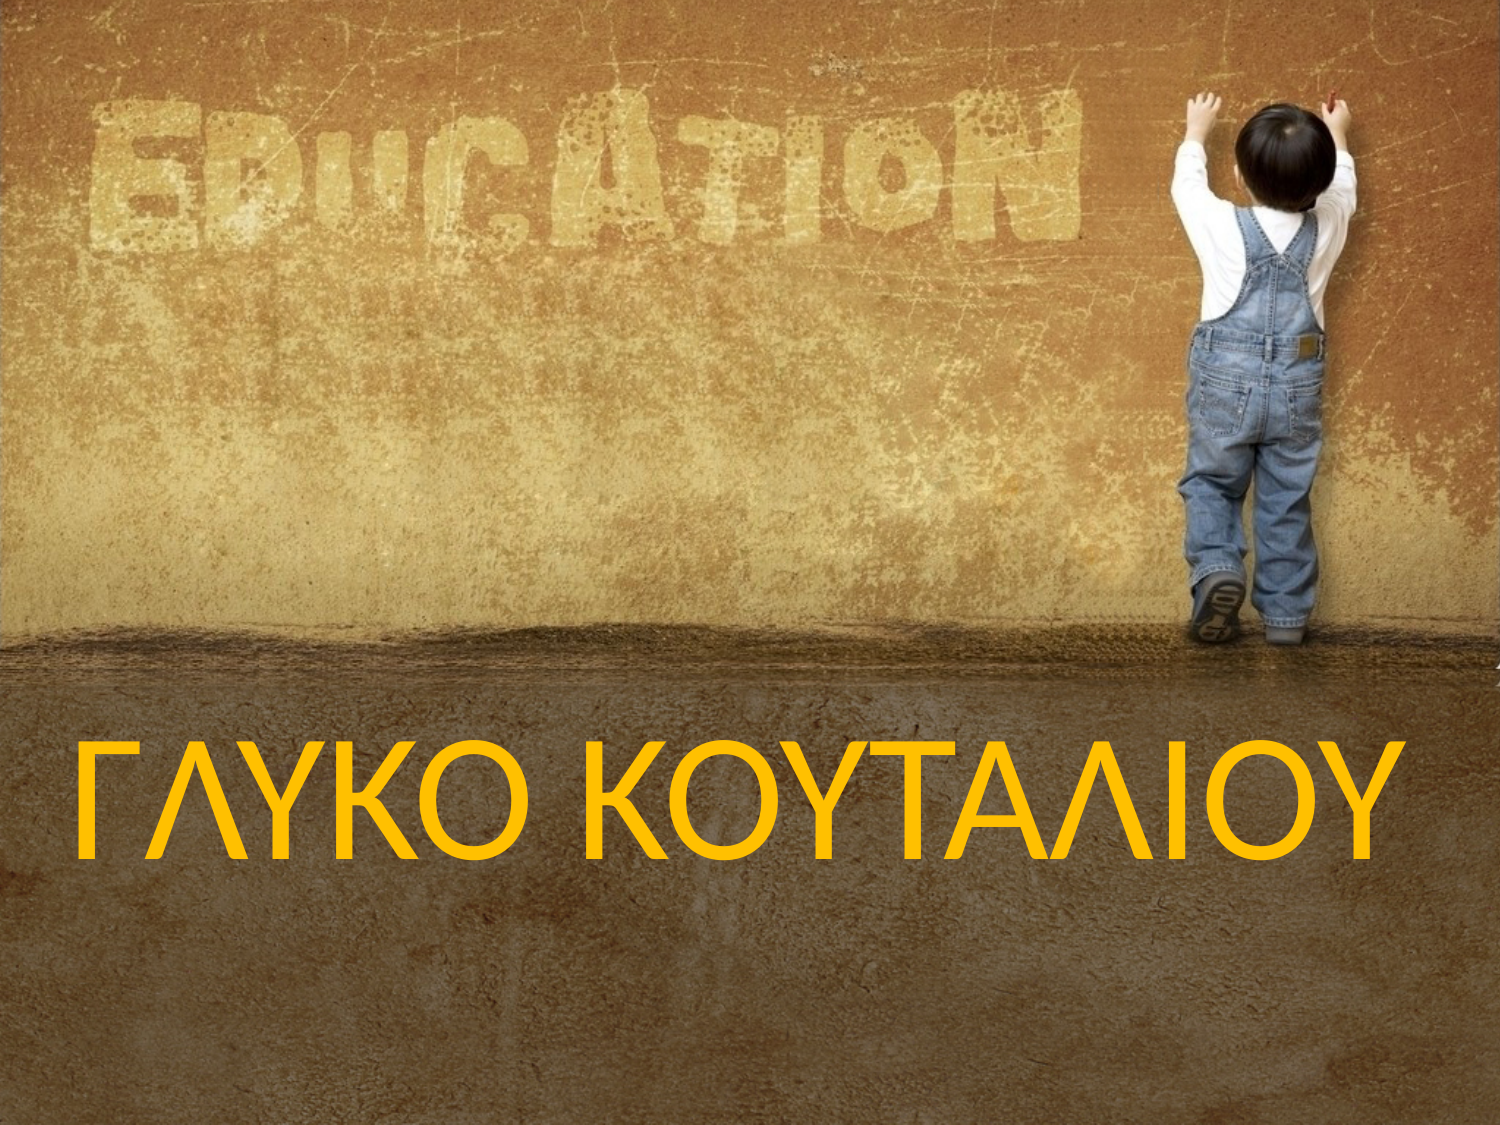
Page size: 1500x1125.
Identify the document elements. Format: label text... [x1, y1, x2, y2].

title ΓΛΥΚΟ ΚΟΥΤΑΛΙΟΥ [41, 692, 1436, 881]
picture [0, 0, 1500, 1125]
